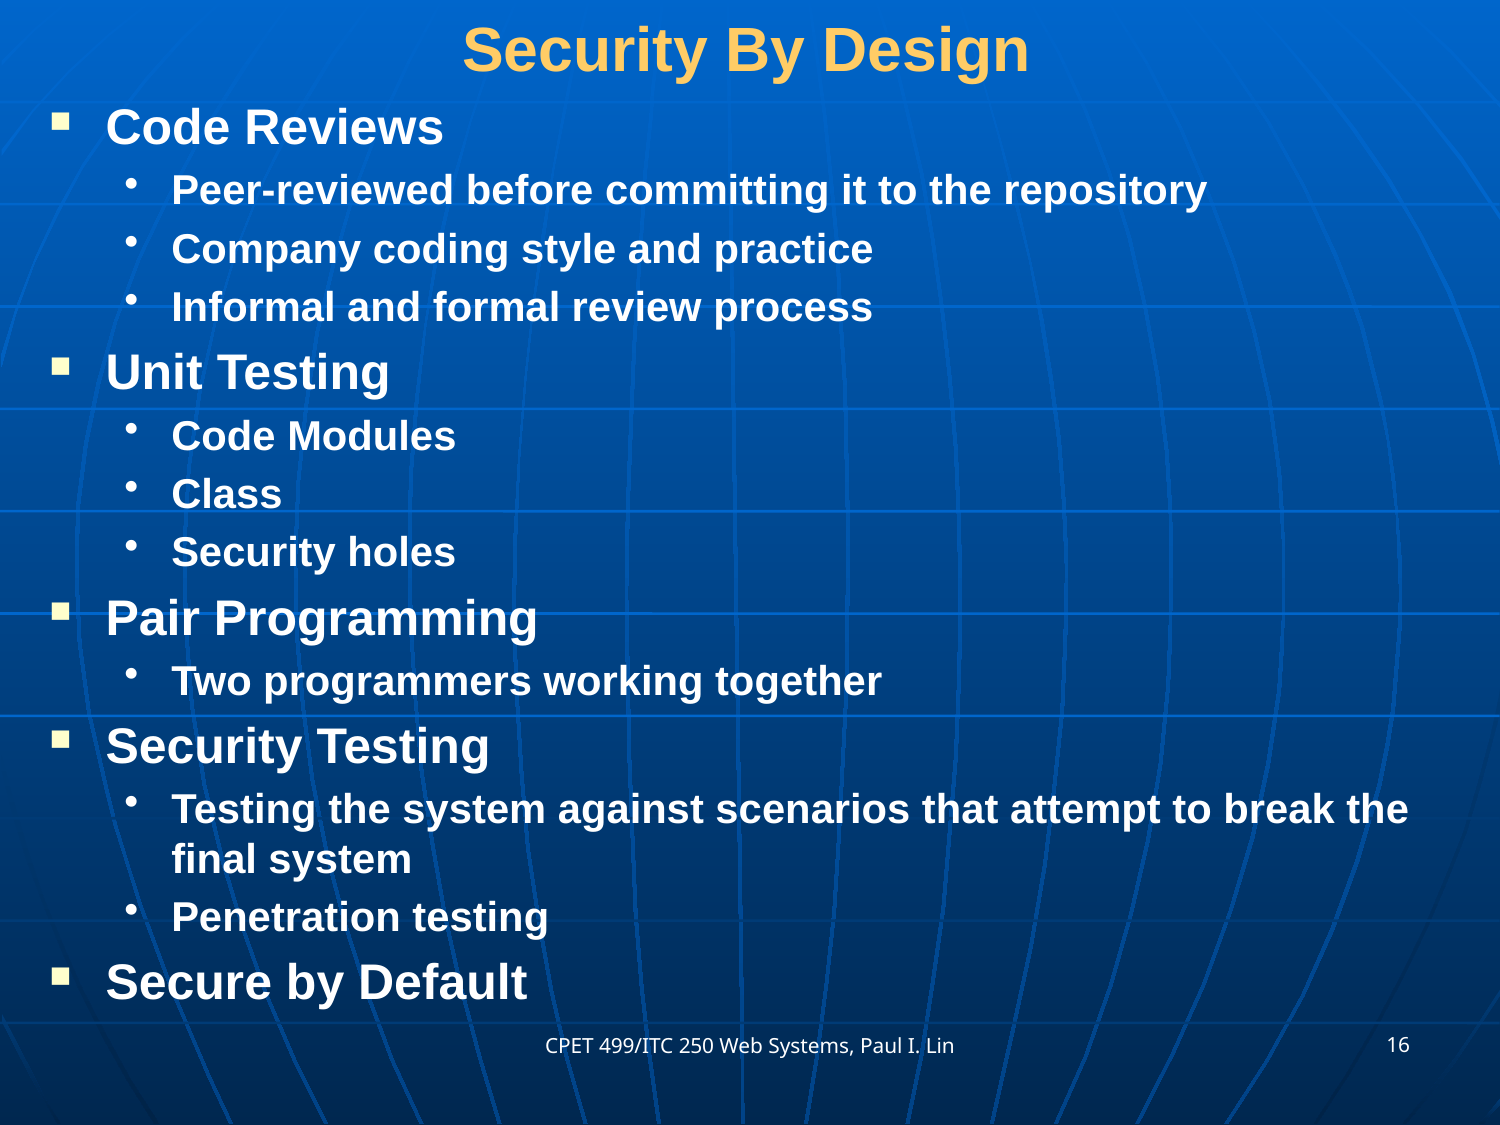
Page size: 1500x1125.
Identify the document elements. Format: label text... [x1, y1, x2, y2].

list Code Reviews Peer-reviewed before committing it to the repository Company coding style and practice Informal and formal review process Unit Testing Code Modules Class Security holes Pair Programming Two programmers working together Security Testing Testing the system against scenarios that attempt to break the final system Penetration testing Secure by Default [34, 87, 1460, 1016]
slide_number 16 [1074, 1023, 1426, 1100]
title Security By Design [34, 17, 1460, 87]
footer CPET 499/ITC 250 Web Systems, Paul I. Lin [512, 1024, 988, 1101]
